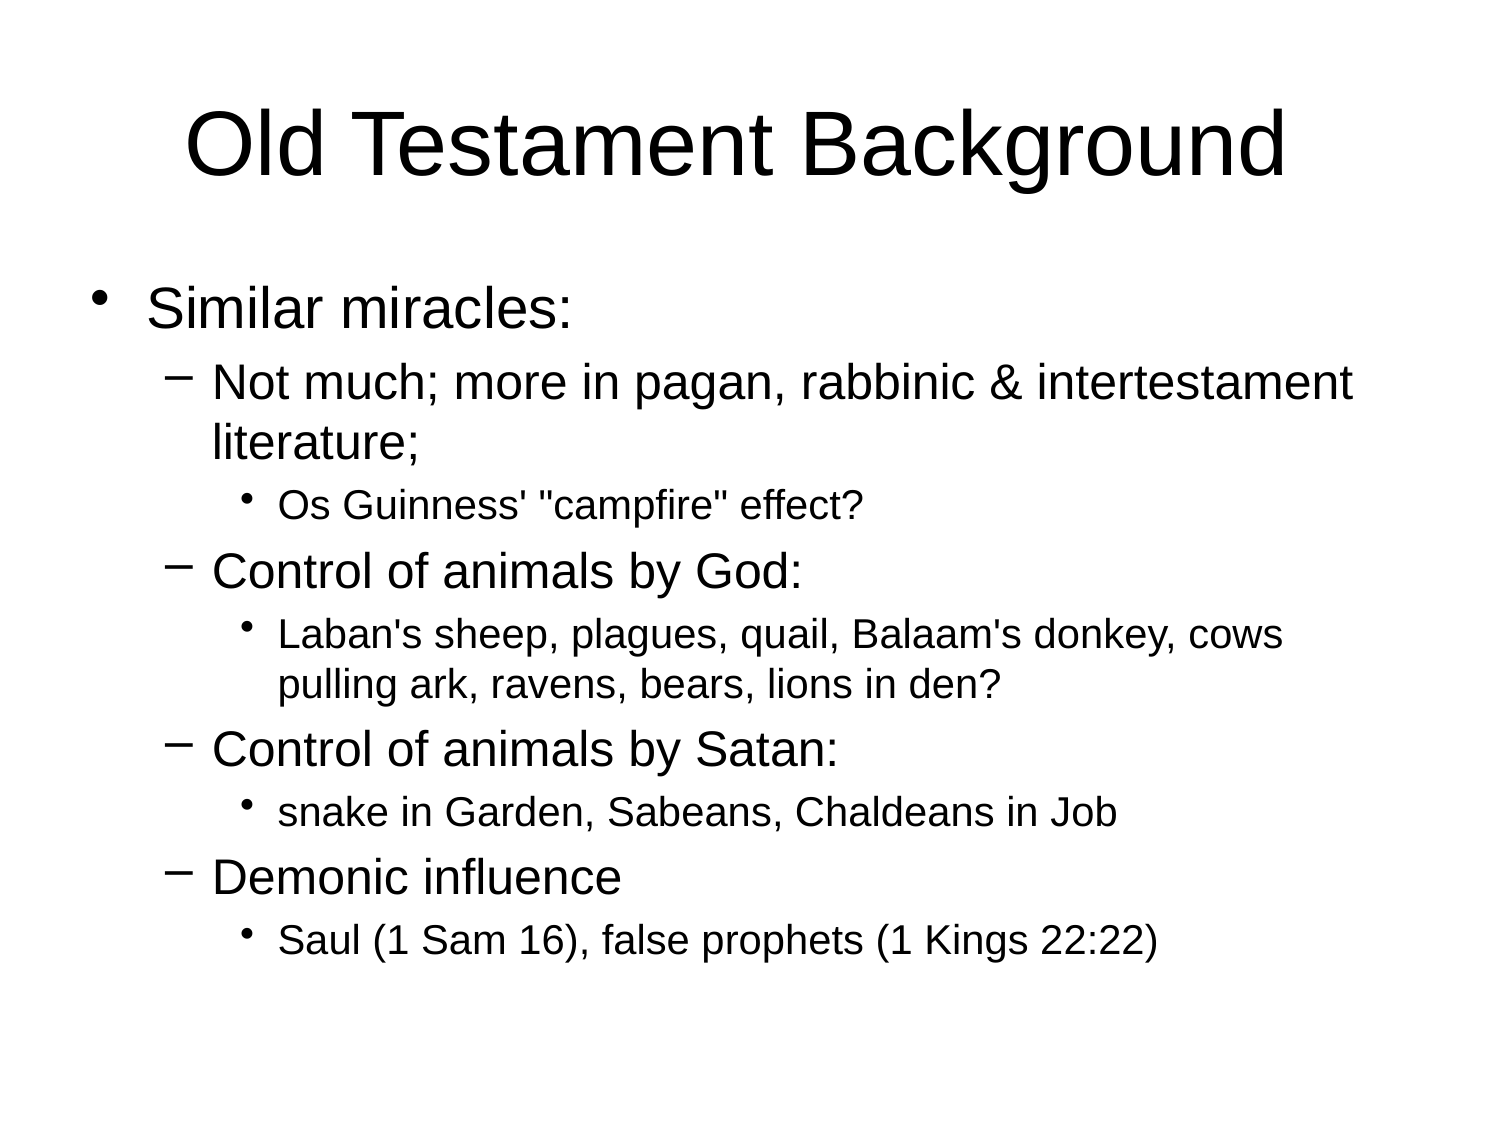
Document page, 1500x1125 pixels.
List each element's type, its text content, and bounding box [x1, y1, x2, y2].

list Similar miracles: Not much; more in pagan, rabbinic & intertestament literature; Os Guinness' "campfire" effect? Control of animals by God: Laban's sheep, plagues, quail, Balaam's donkey, cows pulling ark, ravens, bears, lions in den? Control of animals by Satan: snake in Garden, Sabeans, Chaldeans in Job Demonic influence Saul (1 Sam 16), false prophets (1 Kings 22:22) [75, 262, 1425, 1005]
title Old Testament Background [75, 45, 1425, 233]
